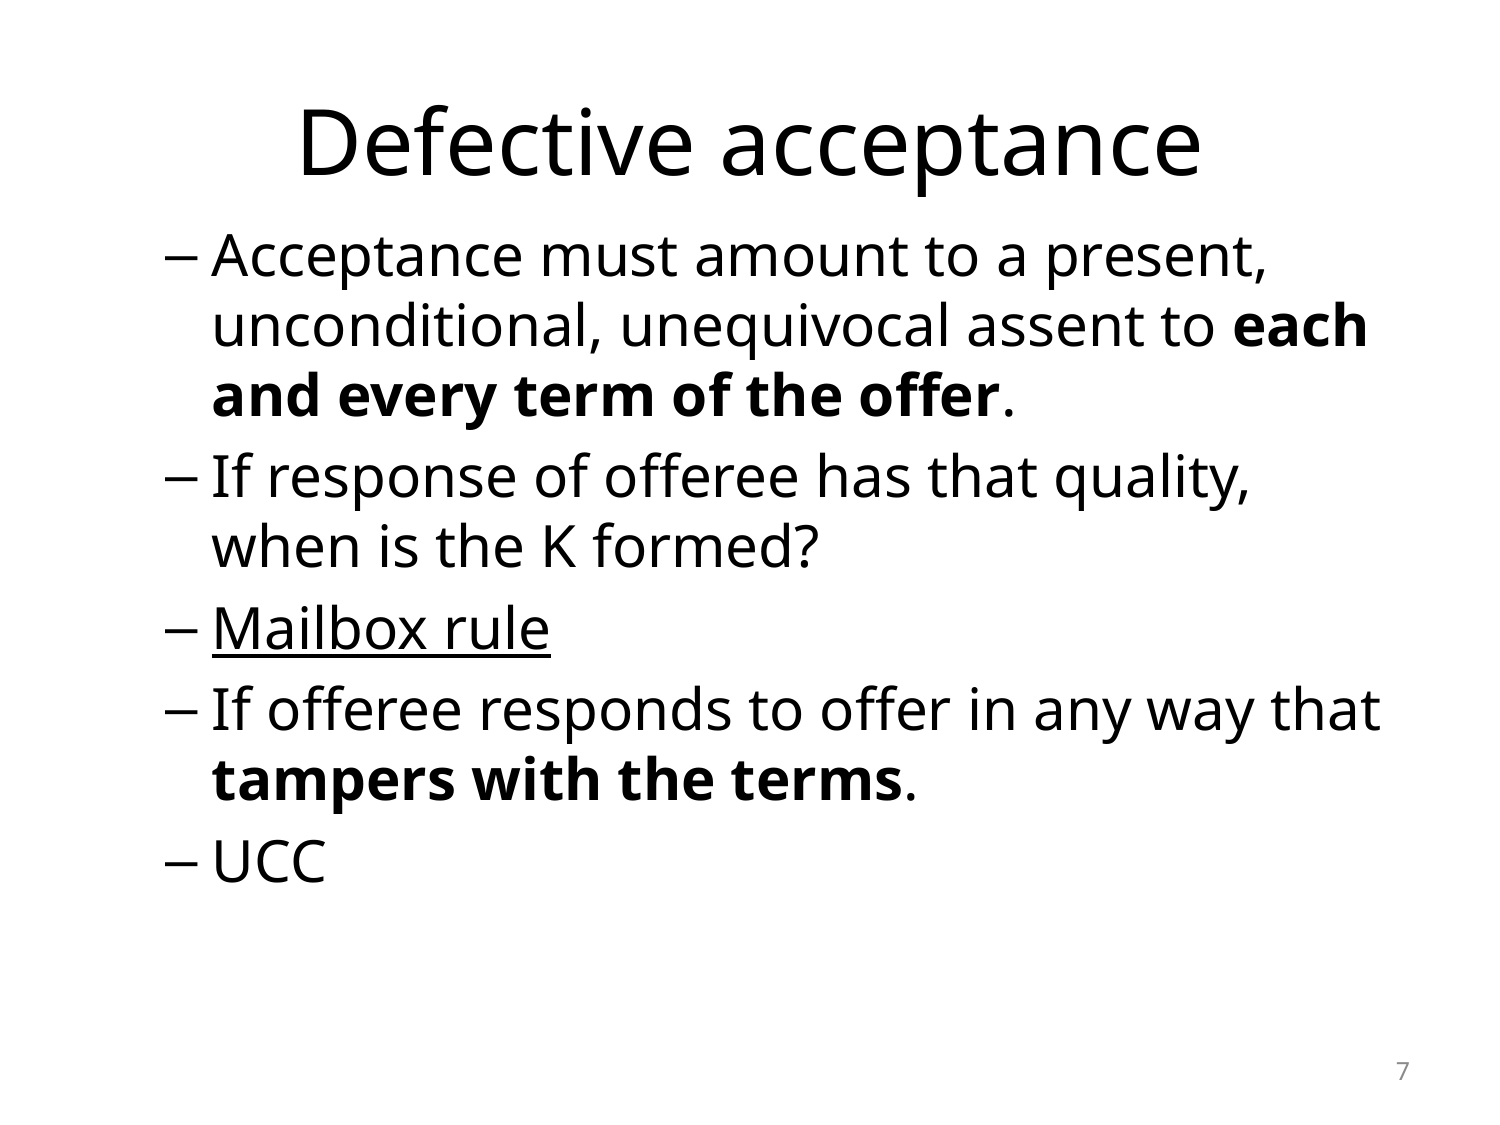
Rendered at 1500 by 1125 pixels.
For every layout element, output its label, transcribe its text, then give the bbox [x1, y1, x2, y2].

slide_number 7 [1074, 1042, 1425, 1103]
list Acceptance must amount to a present, unconditional, unequivocal assent to each and every term of the offer. If response of offeree has that quality, when is the K formed? Mailbox rule If offeree responds to offer in any way that tampers with the terms. UCC [75, 210, 1425, 1079]
title Defective acceptance [75, 45, 1425, 210]
